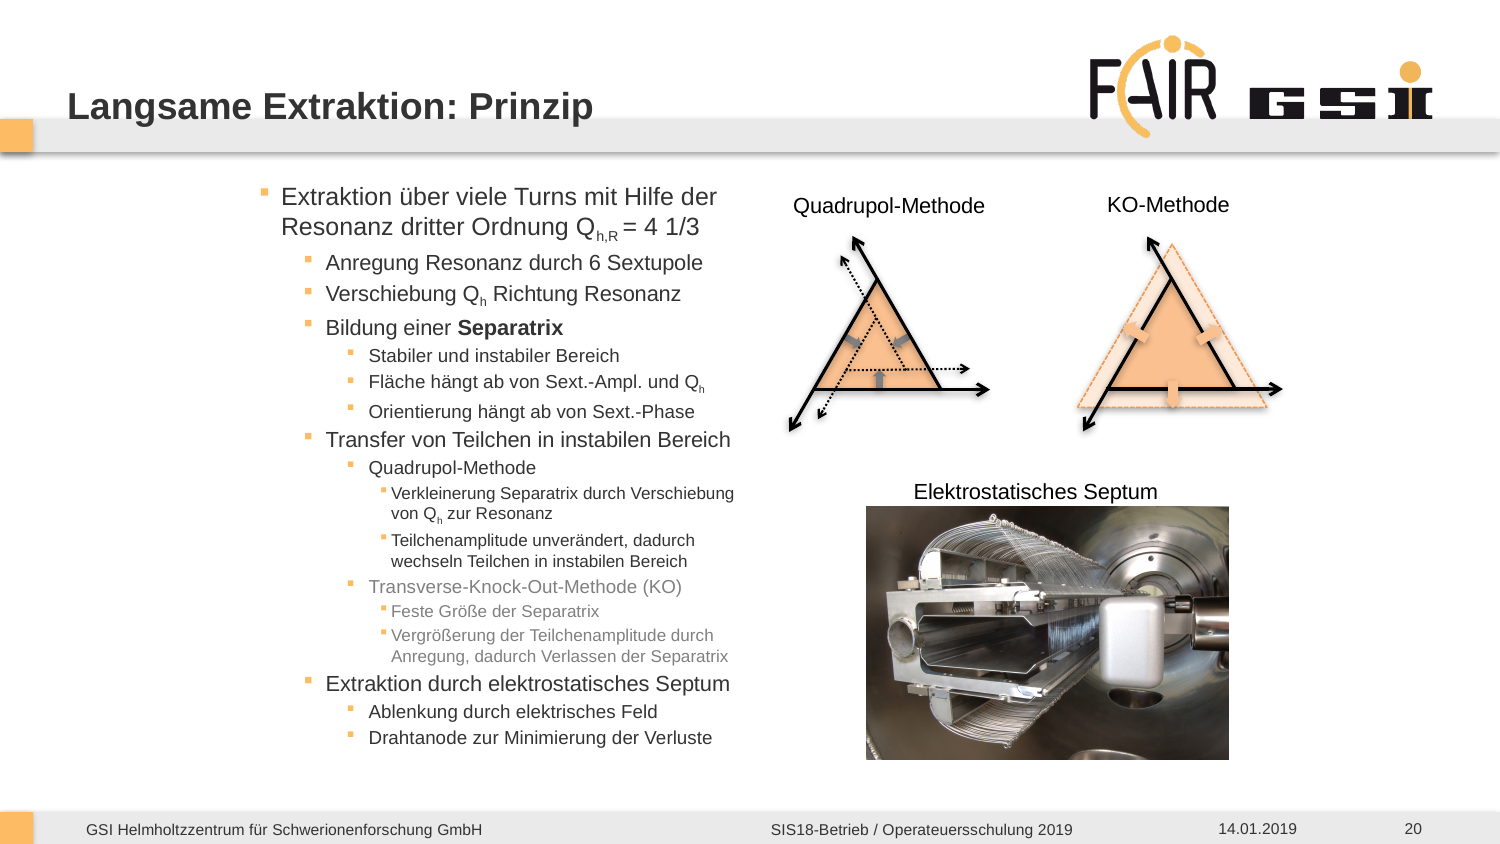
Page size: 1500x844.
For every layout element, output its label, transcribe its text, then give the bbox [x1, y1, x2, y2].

text_box Quadrupol-Methode [781, 185, 997, 224]
list Extraktion über viele Turns mit Hilfe der Resonanz dritter Ordnung Qh,R = 4 1/3 Anregung Resonanz durch 6 Sextupole Verschiebung Qh Richtung Resonanz Bildung einer Separatrix Stabiler und instabiler Bereich Fläche hängt ab von Sext.-Ampl. und Qh Orientierung hängt ab von Sext.-Phase Transfer von Teilchen in instabilen Bereich Quadrupol-Methode Verkleinerung Separatrix durch Verschiebung von Qh zur Resonanz Teilchenamplitude unverändert, dadurch wechseln Teilchen in instabilen Bereich Transverse-Knock-Out-Methode (KO) Feste Größe der Separatrix Vergrößerung der Teilchenamplitude durch Anregung, dadurch Verlassen der Separatrix Extraktion durch elektrostatisches Septum Ablenkung durch elektrisches Feld Drahtanode zur Minimierung der Verluste [243, 173, 762, 793]
footer SIS18-Betrieb / Operateuersschulung 2019 [679, 807, 1165, 844]
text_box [834, 471, 1238, 760]
picture [1089, 33, 1217, 140]
title Langsame Extraktion: Prinzip [52, 37, 1058, 135]
slide_number 20 [1314, 806, 1438, 844]
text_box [1077, 224, 1284, 444]
picture [1248, 59, 1434, 119]
text_box KO-Methode [1095, 184, 1242, 222]
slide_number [1173, 806, 1313, 844]
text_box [812, 223, 991, 444]
